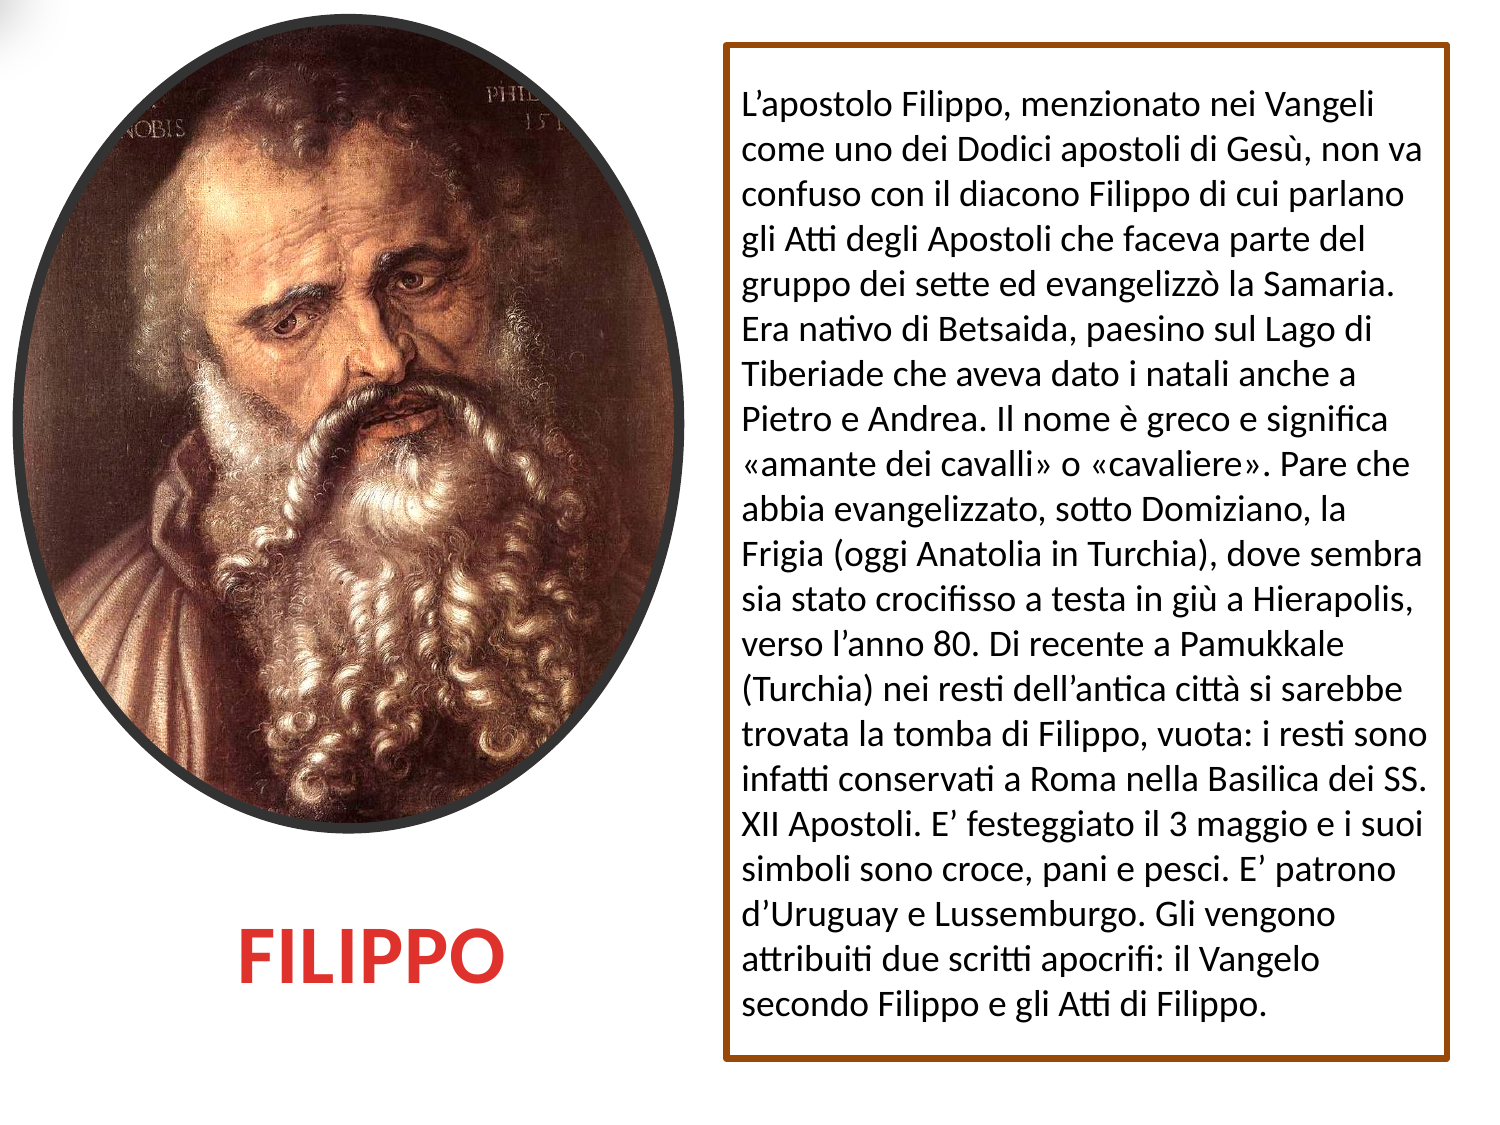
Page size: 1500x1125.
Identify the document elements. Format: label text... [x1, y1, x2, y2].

picture [17, 18, 680, 829]
text_box FILIPPO [171, 893, 573, 1008]
title L’apostolo Filippo, menzionato nei Vangeli come uno dei Dodici apostoli di Gesù, non va confuso con il diacono Filippo di cui parlano gli Atti degli Apostoli che faceva parte del gruppo dei sette ed evangelizzò la Samaria. Era nativo di Betsaida, paesino sul Lago di Tiberiade che aveva dato i natali anche a Pietro e Andrea. Il nome è greco e significa «amante dei cavalli» o «cavaliere». Pare che abbia evangelizzato, sotto Domiziano, la Frigia (oggi Anatolia in Turchia), dove sembra sia stato crocifisso a testa in giù a Hierapolis, verso l’anno 80. Di recente a Pamukkale (Turchia) nei resti dell’antica città si sarebbe trovata la tomba di Filippo, vuota: i resti sono infatti conservati a Roma nella Basilica dei SS. XII Apostoli. E’ festeggiato il 3 maggio e i suoi simboli sono croce, pani e pesci. E’ patrono d’Uruguay e Lussemburgo. Gli vengono attribuiti due scritti apocrifi: il Vangelo secondo Filippo e gli Atti di Filippo. [726, 45, 1447, 1059]
